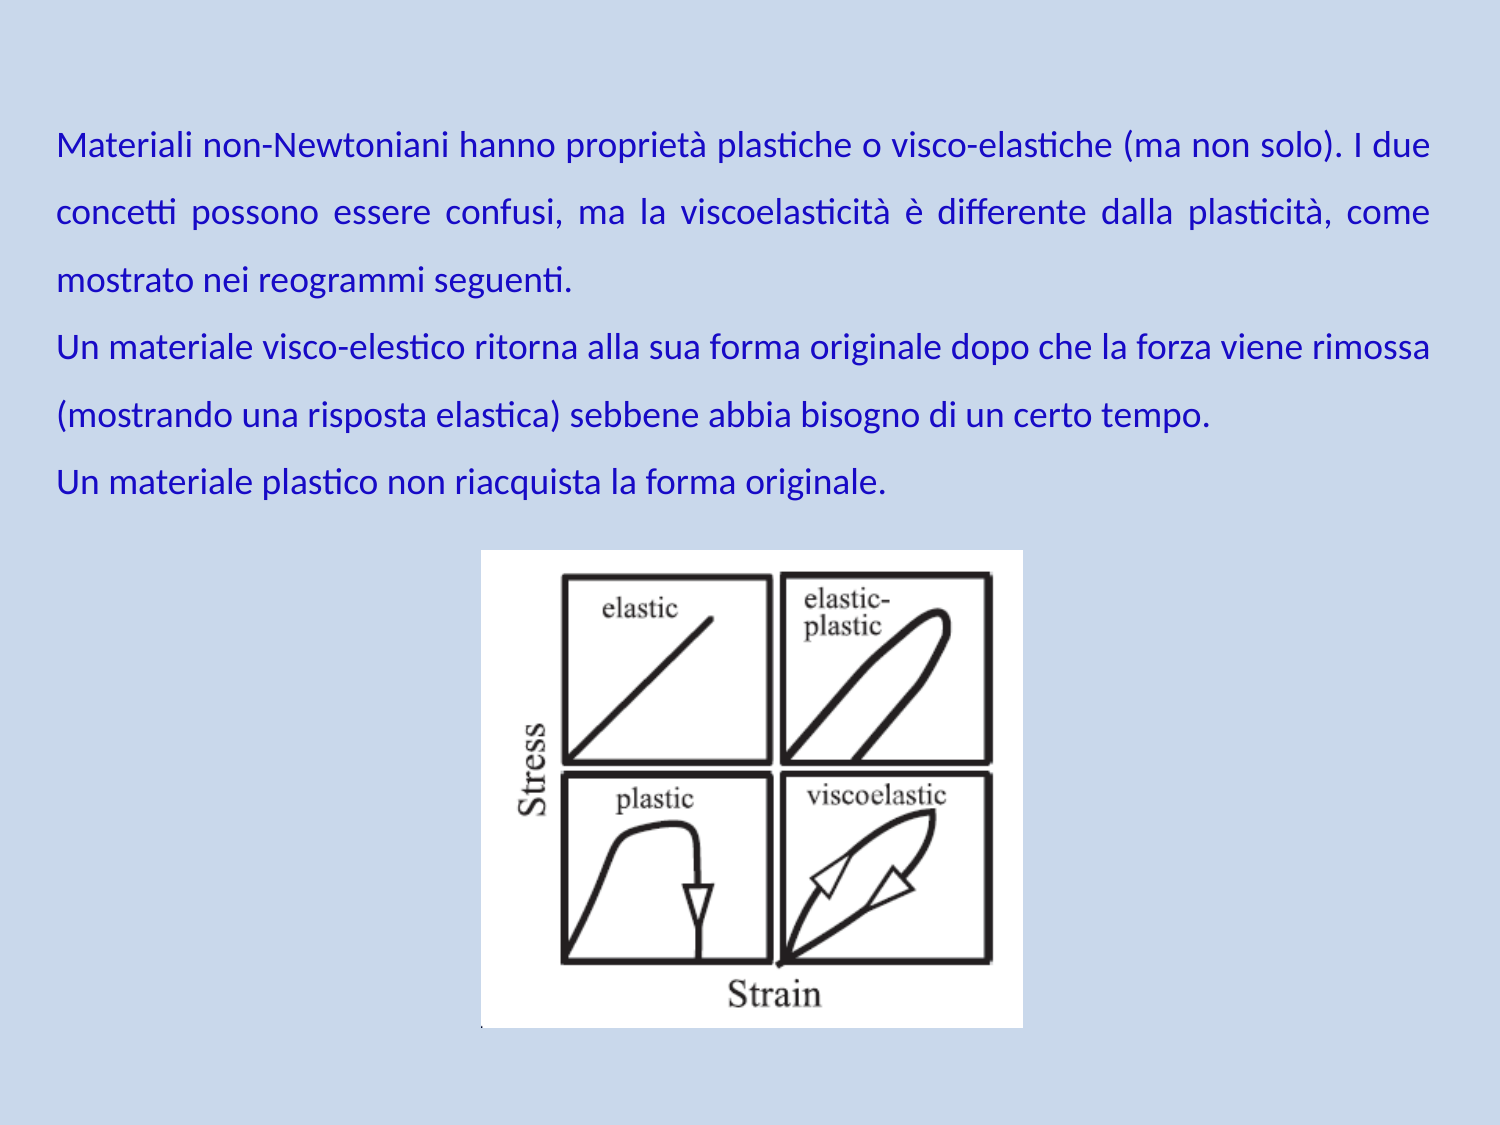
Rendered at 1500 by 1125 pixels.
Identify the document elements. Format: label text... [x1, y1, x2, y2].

text_box Materiali non-Newtoniani hanno proprietà plastiche o visco-elastiche (ma non solo). I due concetti possono essere confusi, ma la viscoelasticità è differente dalla plasticità, come mostrato nei reogrammi seguenti. Un materiale visco-elestico ritorna alla sua forma originale dopo che la forza viene rimossa (mostrando una risposta elastica) sebbene abbia bisogno di un certo tempo. Un materiale plastico non riacquista la forma originale. [41, 89, 1447, 510]
picture [480, 550, 1023, 1028]
